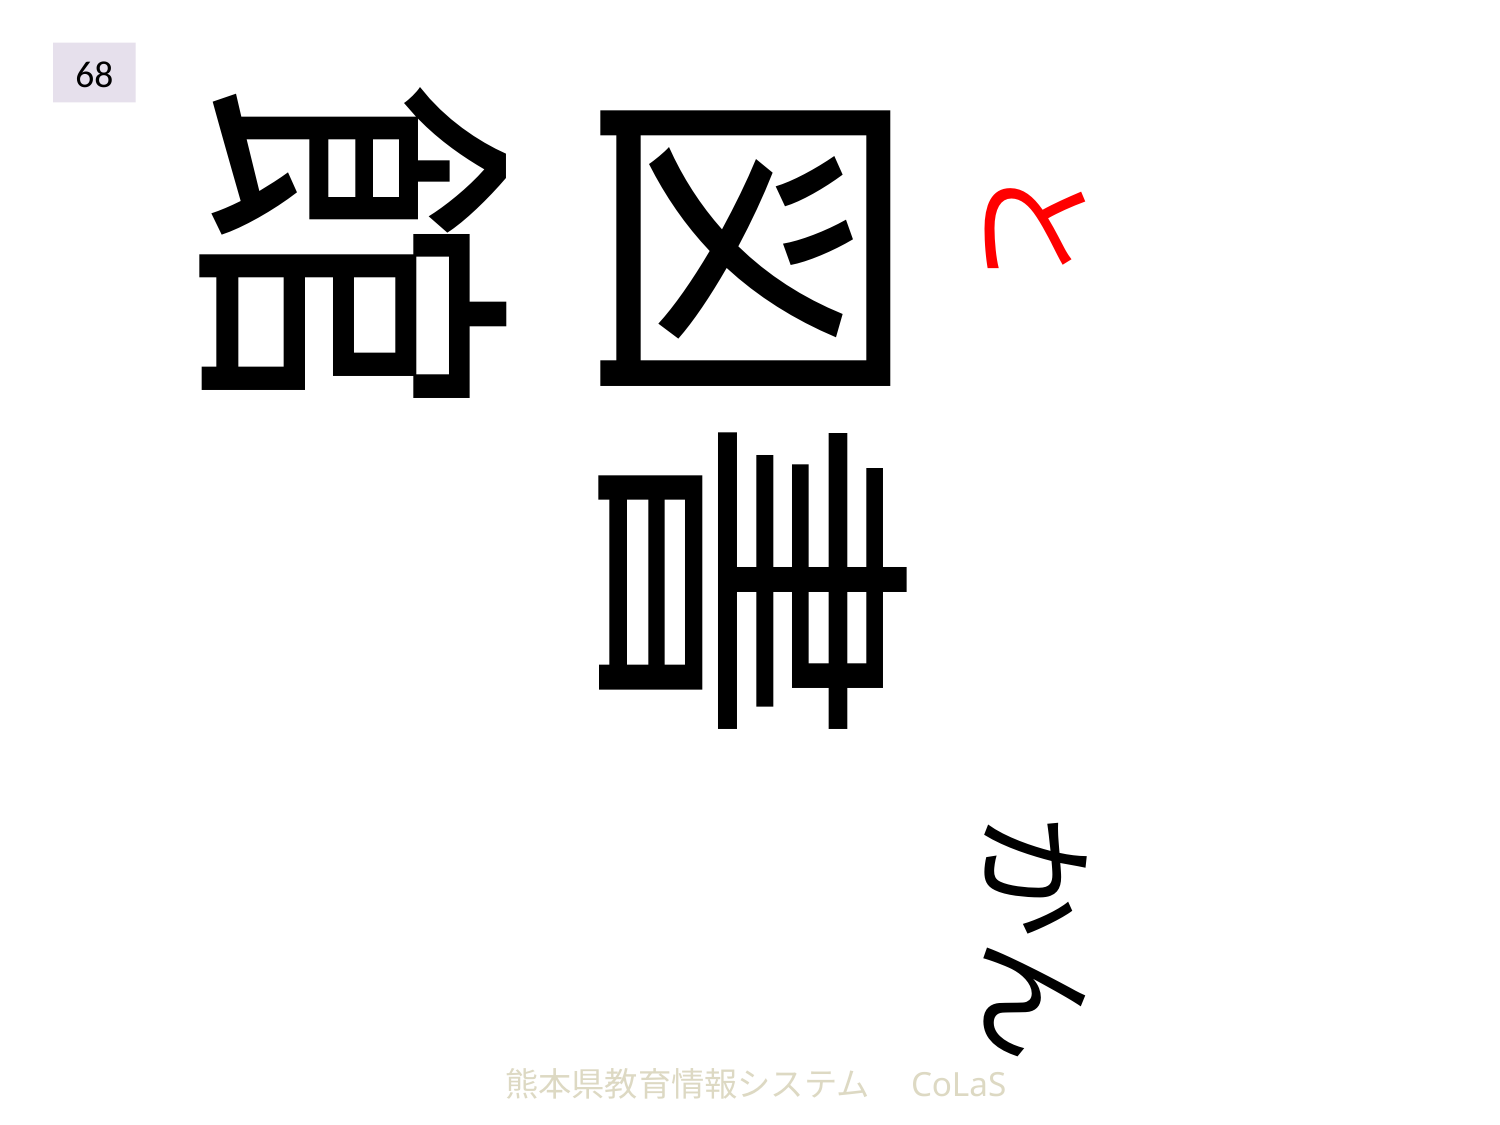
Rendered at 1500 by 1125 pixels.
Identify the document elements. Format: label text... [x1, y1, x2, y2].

text_box かん [938, 798, 1121, 1125]
text_box と [938, 149, 1121, 598]
text_box 68 [53, 42, 136, 103]
text_box 図書館 [532, 66, 967, 1094]
